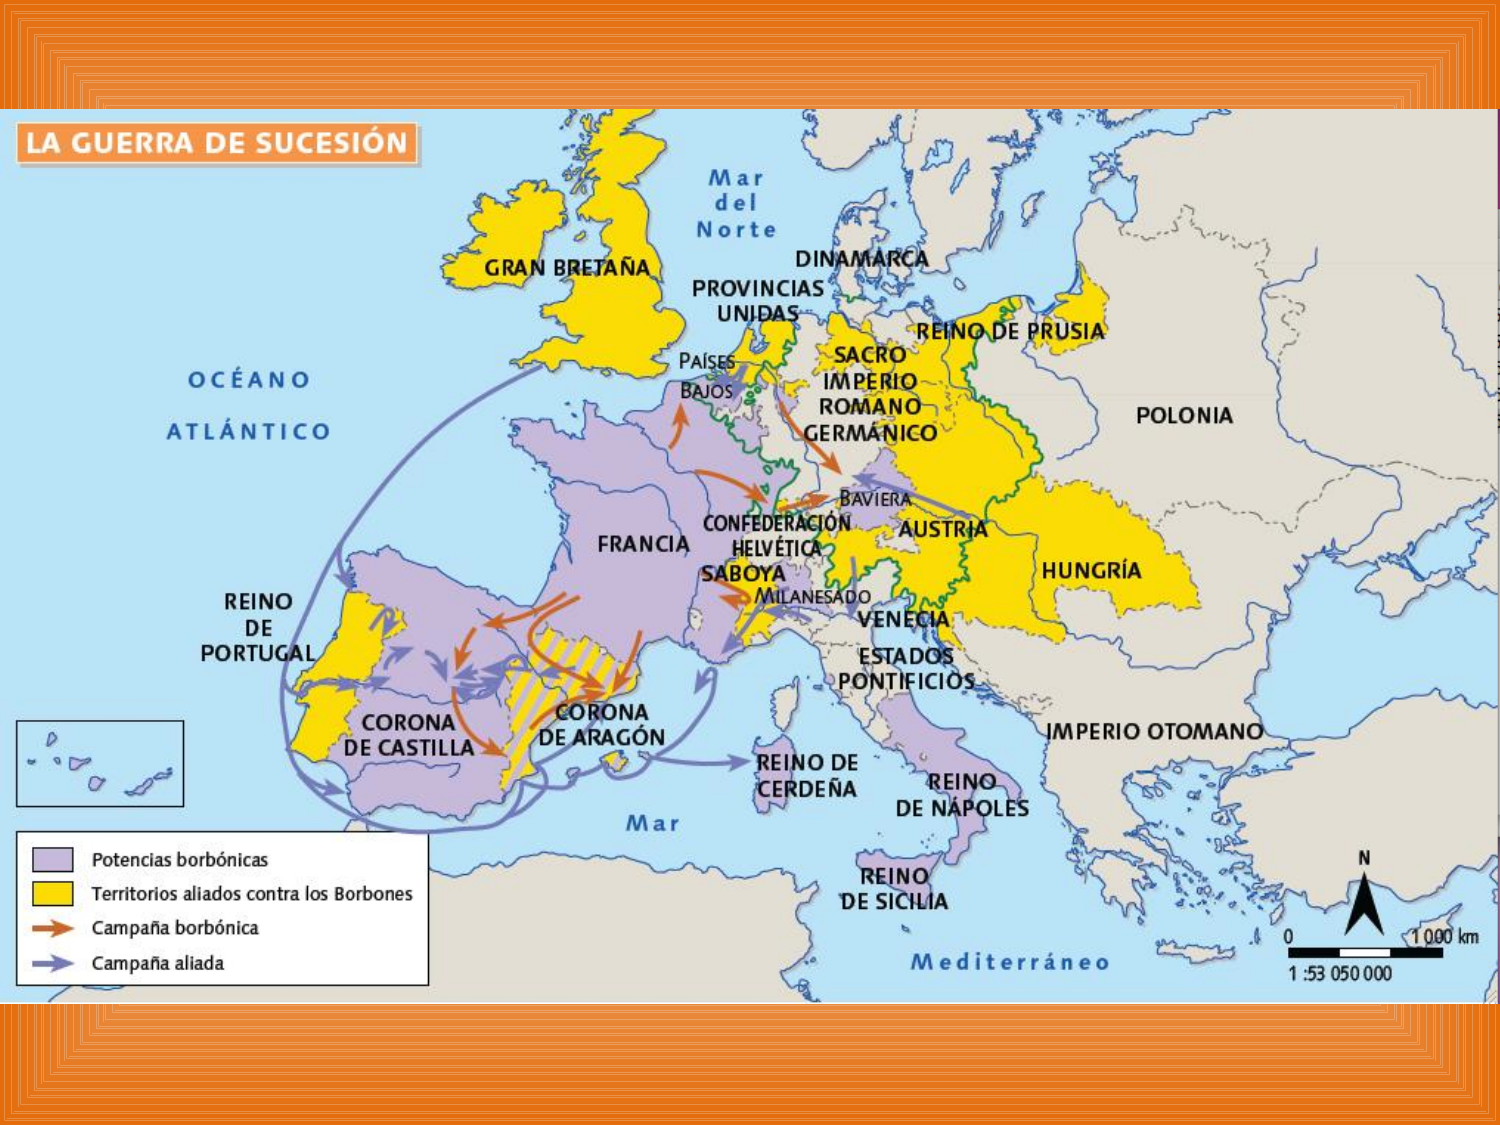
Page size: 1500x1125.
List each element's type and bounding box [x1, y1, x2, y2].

picture [0, 108, 1500, 1004]
